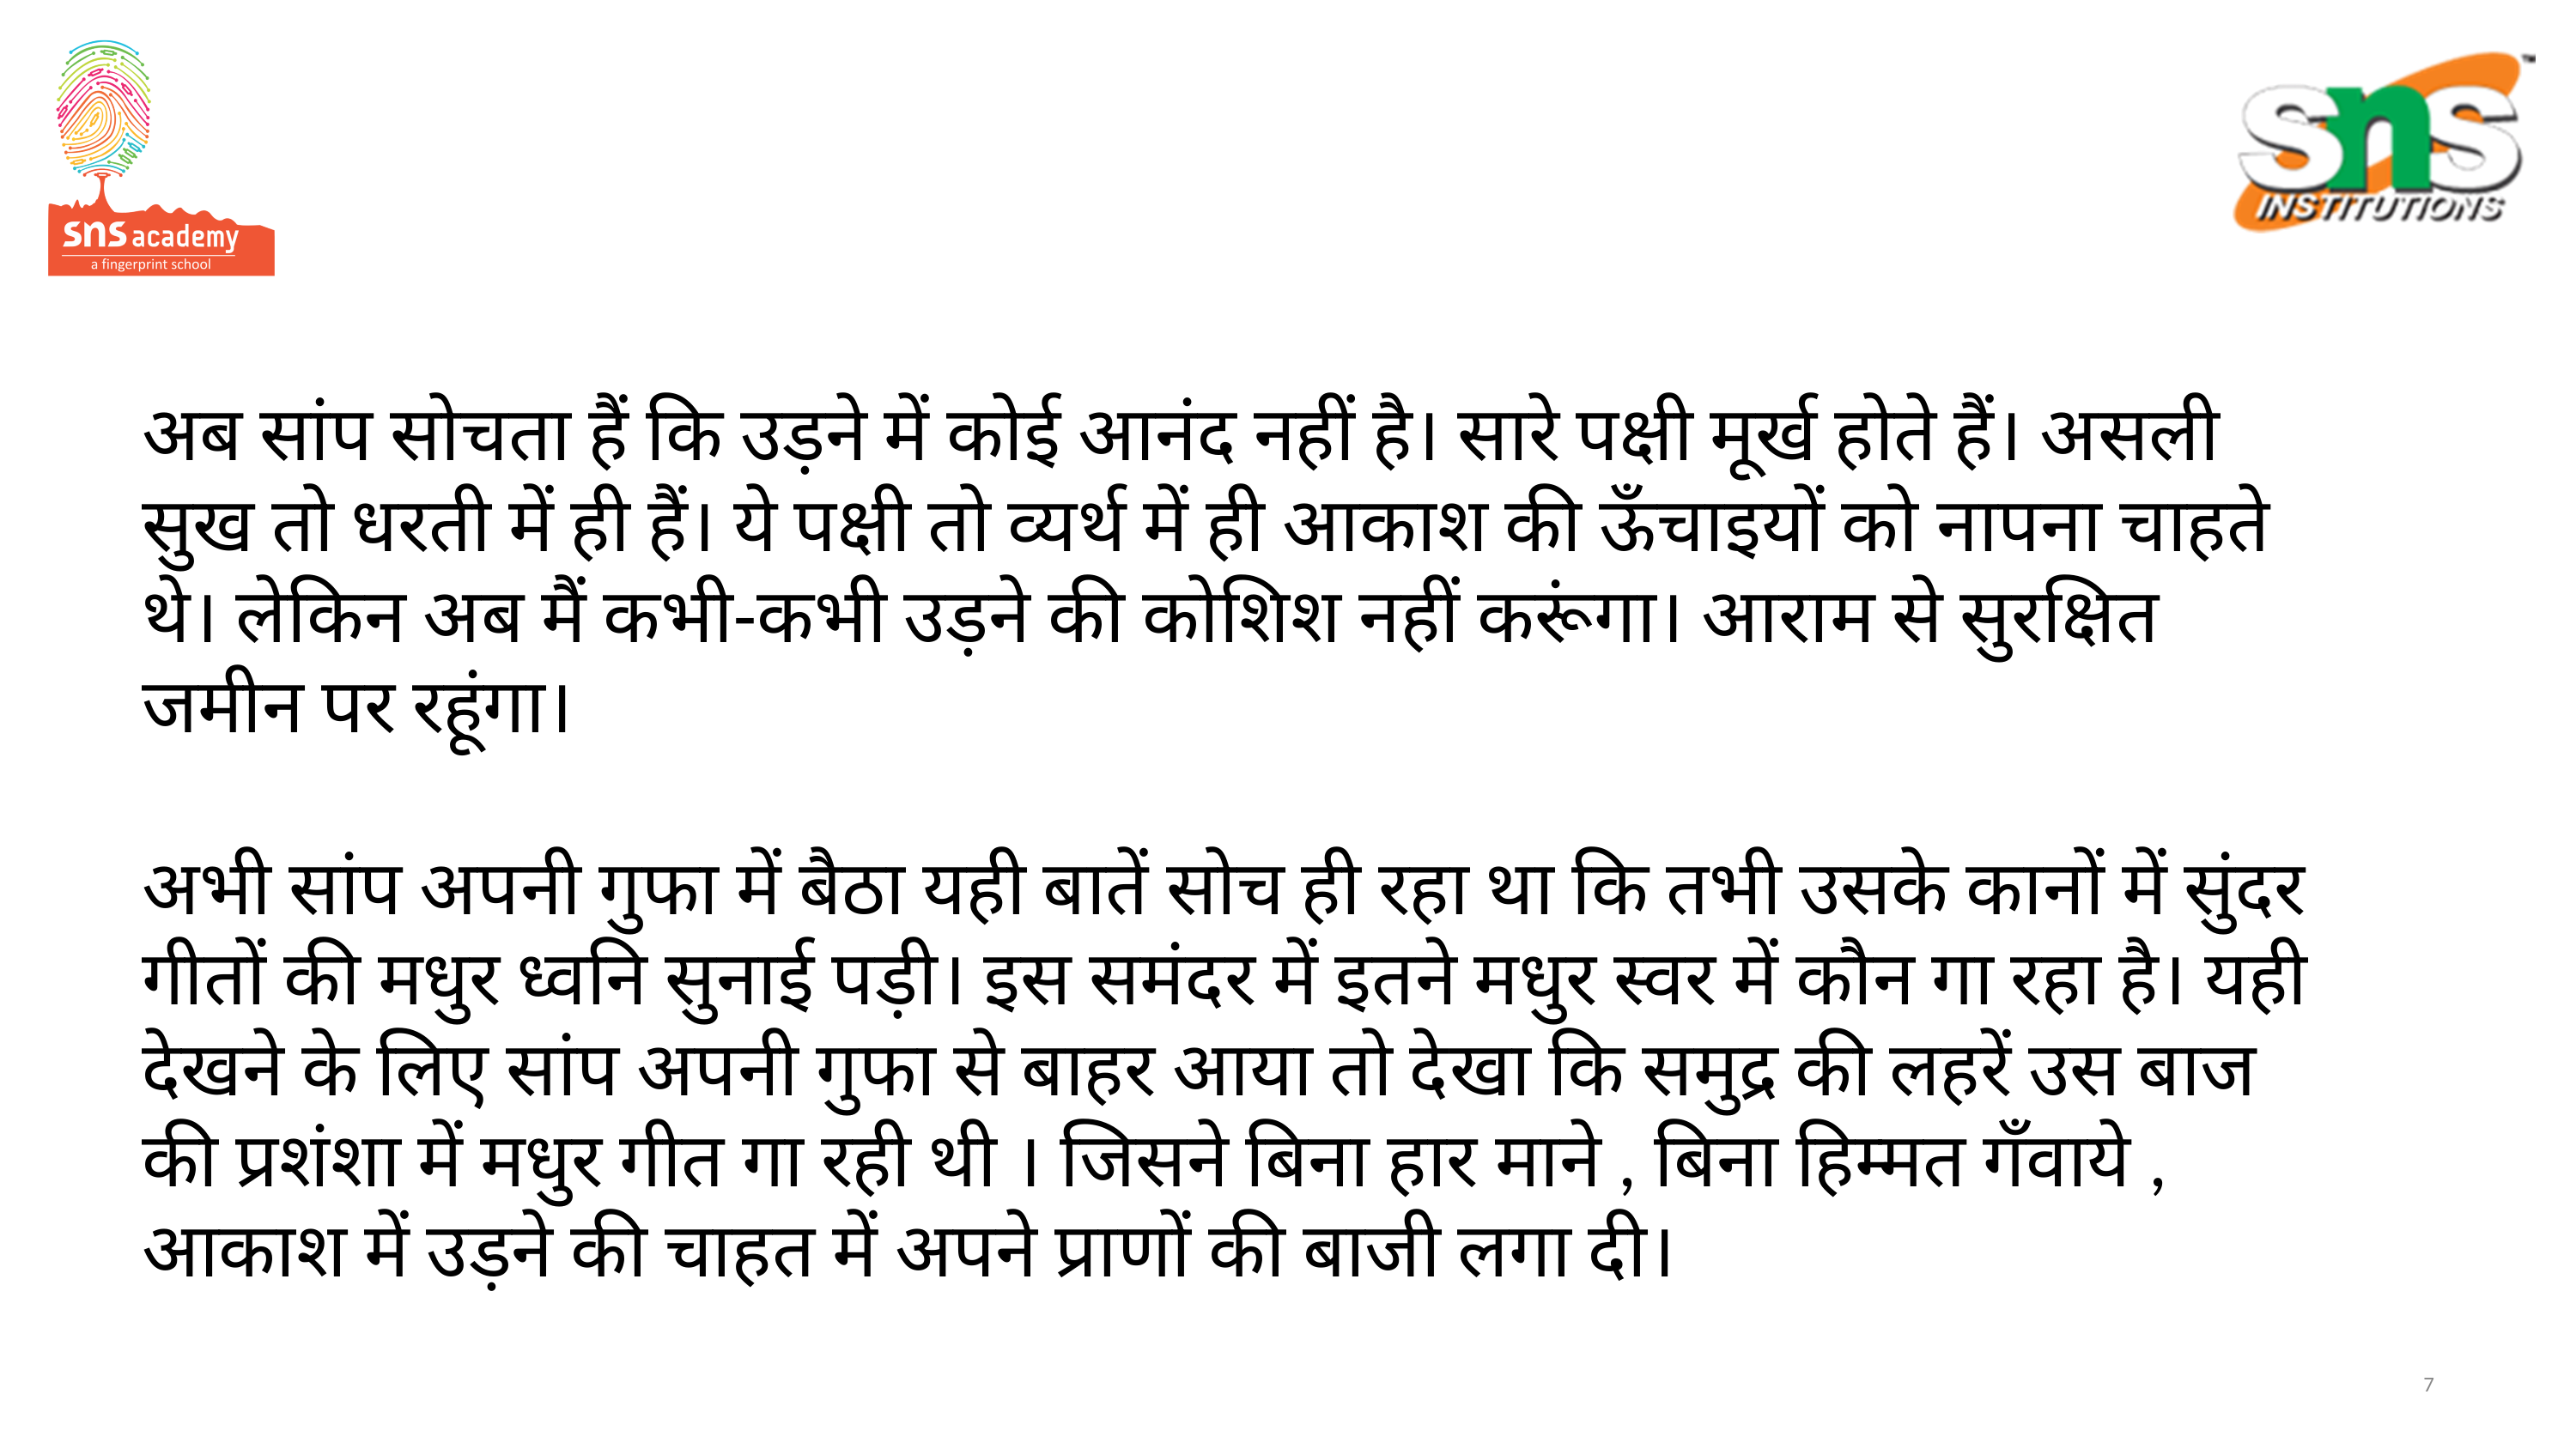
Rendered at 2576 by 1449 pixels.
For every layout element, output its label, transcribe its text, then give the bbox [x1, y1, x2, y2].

picture [38, 33, 280, 285]
slide_number 7 [2146, 1357, 2447, 1410]
picture [2233, 50, 2536, 233]
title अब सांप सोचता हैं कि उड़ने में कोई आनंद नहीं है। सारे पक्षी मूर्ख होते हैं। असली सुख तो धरती में ही हैं। ये पक्षी तो व्यर्थ में ही आकाश की ऊँचाइयों को नापना चाहते थे। लेकिन अब मैं कभी-कभी उड़ने की कोशिश नहीं करूंगा। आराम से सुरक्षित जमीन पर रहूंगा। अभी सांप अपनी गुफा में बैठा यही बातें सोच ही रहा था कि तभी उसके कानों में सुंदर गीतों की मधुर ध्वनि सुनाई पड़ी। इस समंदर में इतने मधुर स्वर में कौन गा रहा है। यही देखने के लिए सांप अपनी गुफा से बाहर आया तो देखा कि समुद्र की लहरें उस बाज की प्रशंशा में मधुर गीत गा रही थी । जिसने बिना हार माने , बिना हिम्मत गँवाये , आकाश में उड़ने की चाहत में अपने प्राणों की बाजी लगा दी। [129, 378, 2328, 1300]
